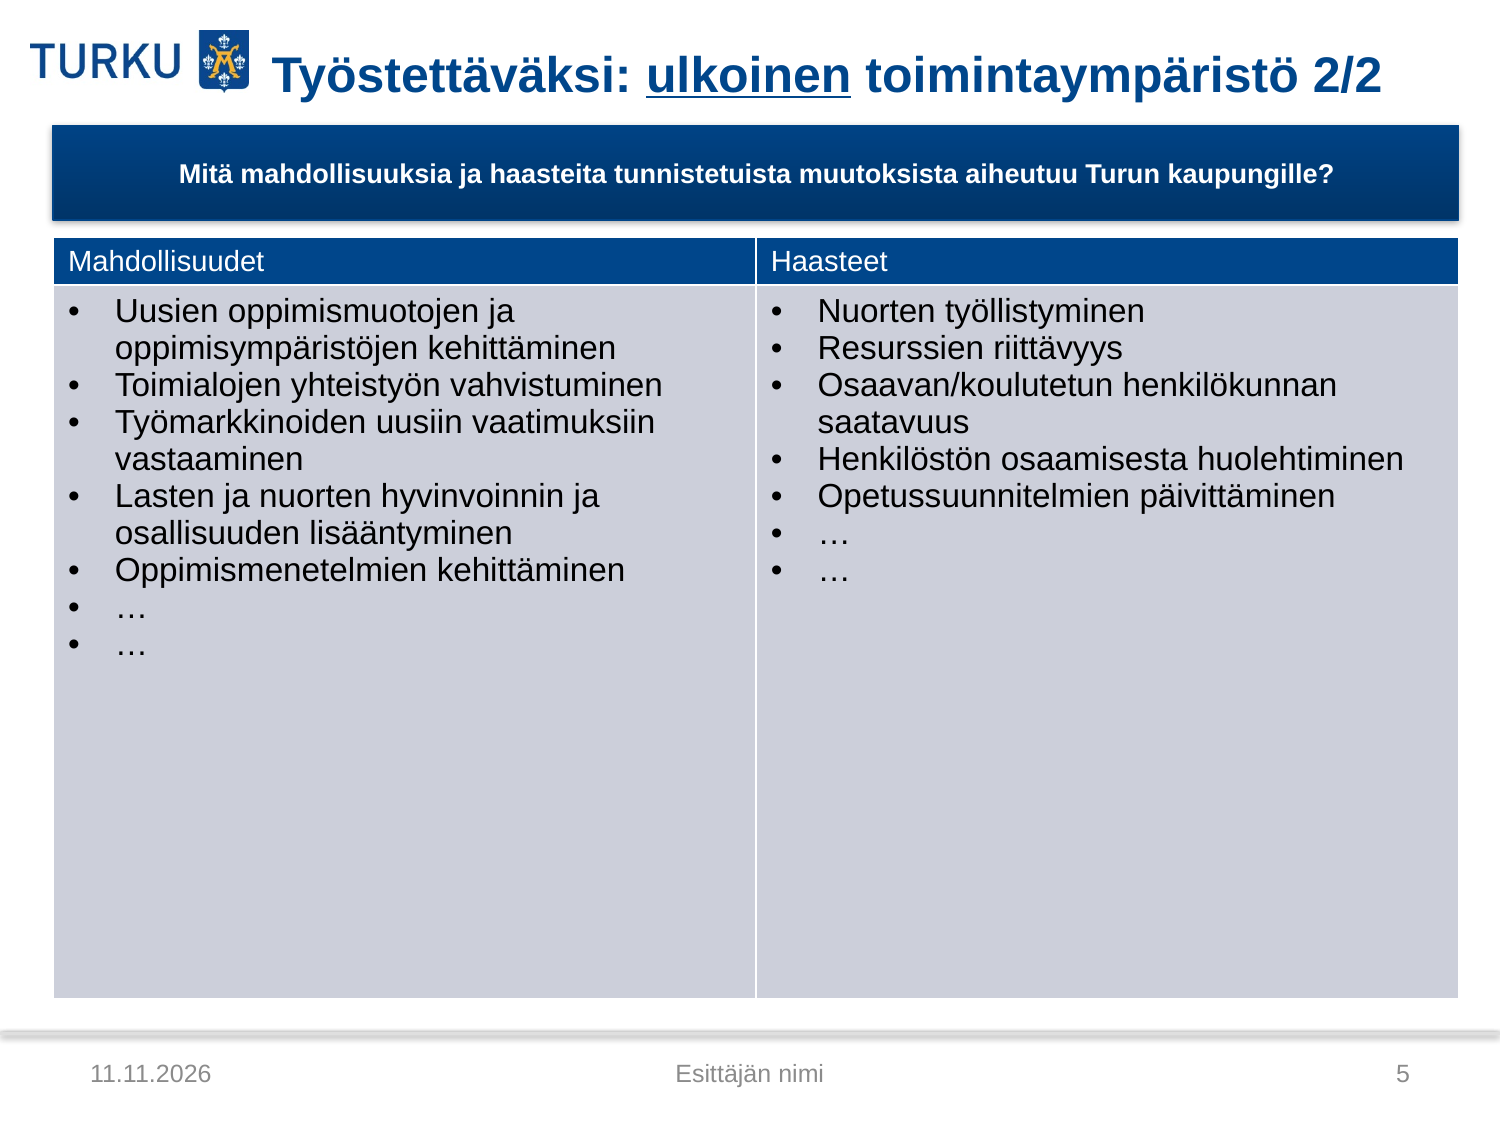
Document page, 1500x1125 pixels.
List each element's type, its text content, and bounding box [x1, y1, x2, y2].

slide_number 5 [1074, 1042, 1425, 1103]
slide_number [75, 1042, 425, 1103]
text_box Mitä mahdollisuuksia ja haasteita tunnistetuista muutoksista aiheutuu Turun kaupungille? [52, 125, 1459, 221]
table_header Haasteet [757, 238, 1458, 284]
picture [30, 30, 249, 93]
table_cell Uusien oppimismuotojen ja oppimisympäristöjen kehittäminen Toimialojen yhteistyön vahvistuminen Työmarkkinoiden uusiin vaatimuksiin vastaaminen Lasten ja nuorten hyvinvoinnin ja osallisuuden lisääntyminen Oppimismenetelmien kehittäminen … … [54, 286, 755, 998]
table_cell Nuorten työllistyminen Resurssien riittävyys Osaavan/koulutetun henkilökunnan saatavuus Henkilöstön osaamisesta huolehtiminen Opetussuunnitelmien päivittäminen … … [757, 286, 1458, 998]
footer Esittäjän nimi [512, 1042, 988, 1103]
table_header Mahdollisuudet [54, 238, 755, 284]
title Työstettäväksi: ulkoinen toimintaympäristö 2/2 [271, 7, 1500, 139]
